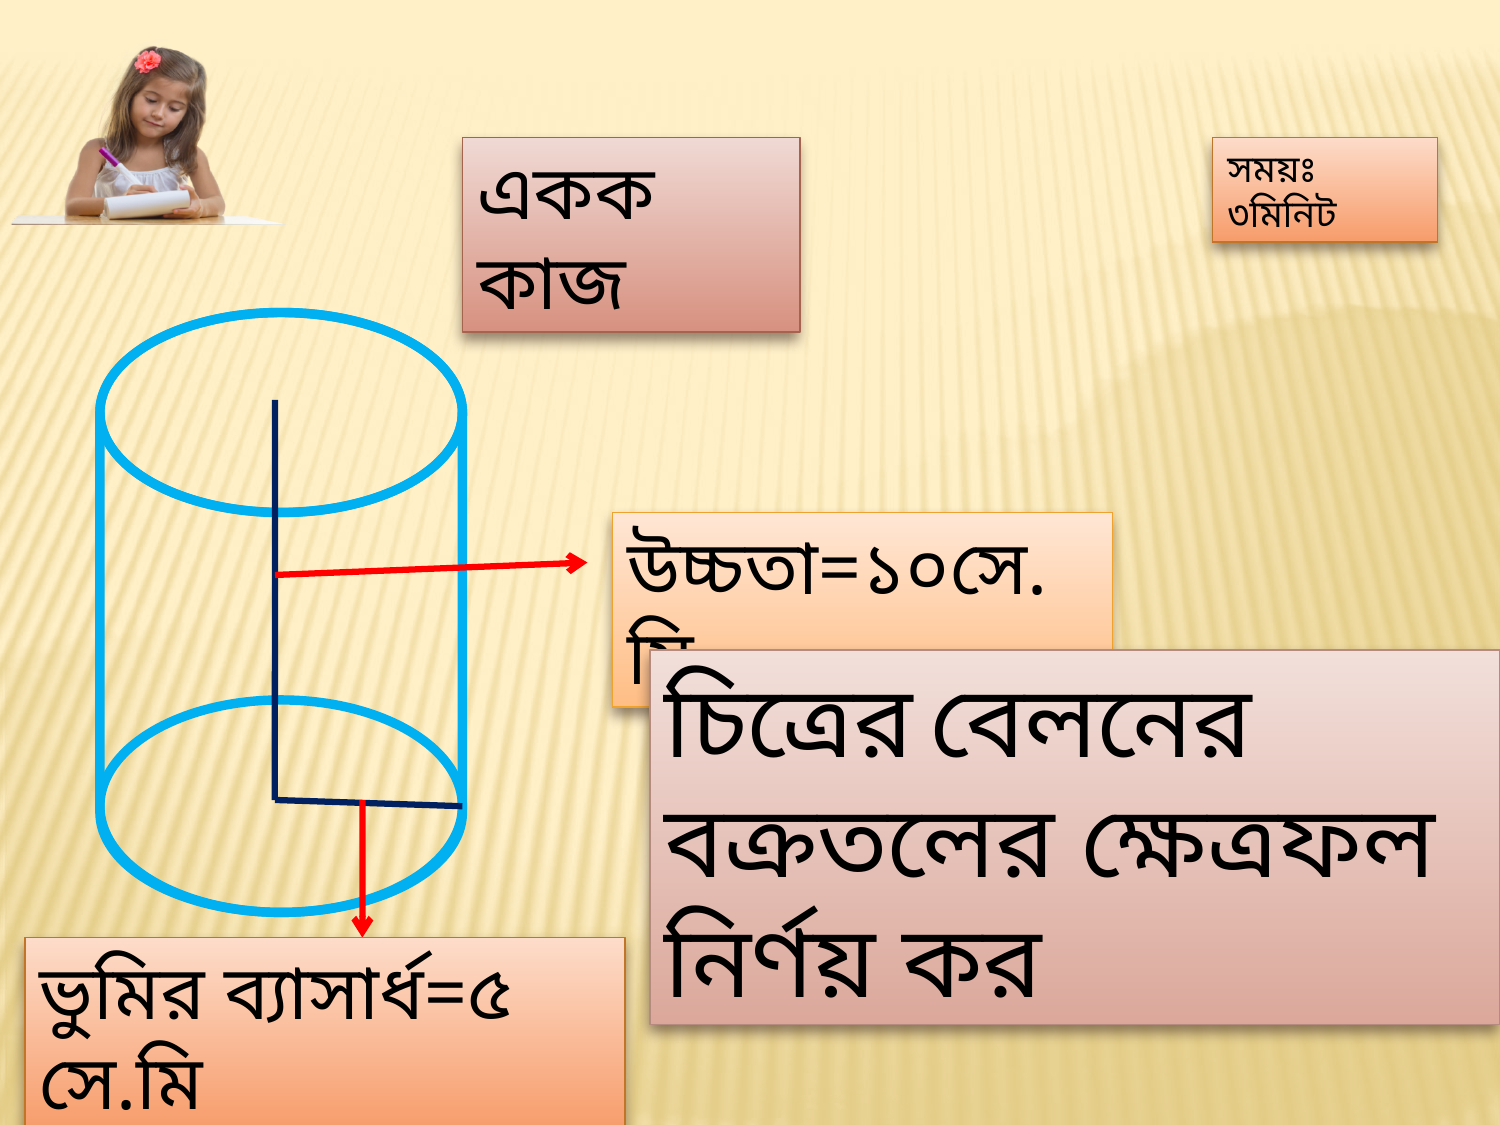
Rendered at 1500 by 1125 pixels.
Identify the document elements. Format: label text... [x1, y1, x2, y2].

text_box উচ্চতা=১০সে.মি [612, 512, 1113, 708]
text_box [274, 799, 463, 807]
text_box [279, 616, 465, 798]
text_box সময়ঃ ৩মিনিট [1212, 137, 1438, 243]
text_box [278, 697, 465, 801]
text_box চিত্রের বেলনের বক্রতলের ক্ষেত্রফল নির্ণয় কর [649, 649, 1500, 1025]
text_box [97, 698, 359, 915]
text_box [274, 562, 588, 576]
text_box একক কাজ [462, 137, 801, 333]
text_box [97, 616, 271, 801]
text_box [97, 310, 465, 515]
text_box ভুমির ব্যাসার্ধ=৫ সে.মি [24, 937, 626, 1125]
text_box [279, 593, 465, 599]
text_box [366, 821, 463, 868]
text_box [97, 417, 271, 599]
text_box [366, 886, 406, 903]
text_box [279, 420, 465, 561]
picture [0, 24, 301, 226]
